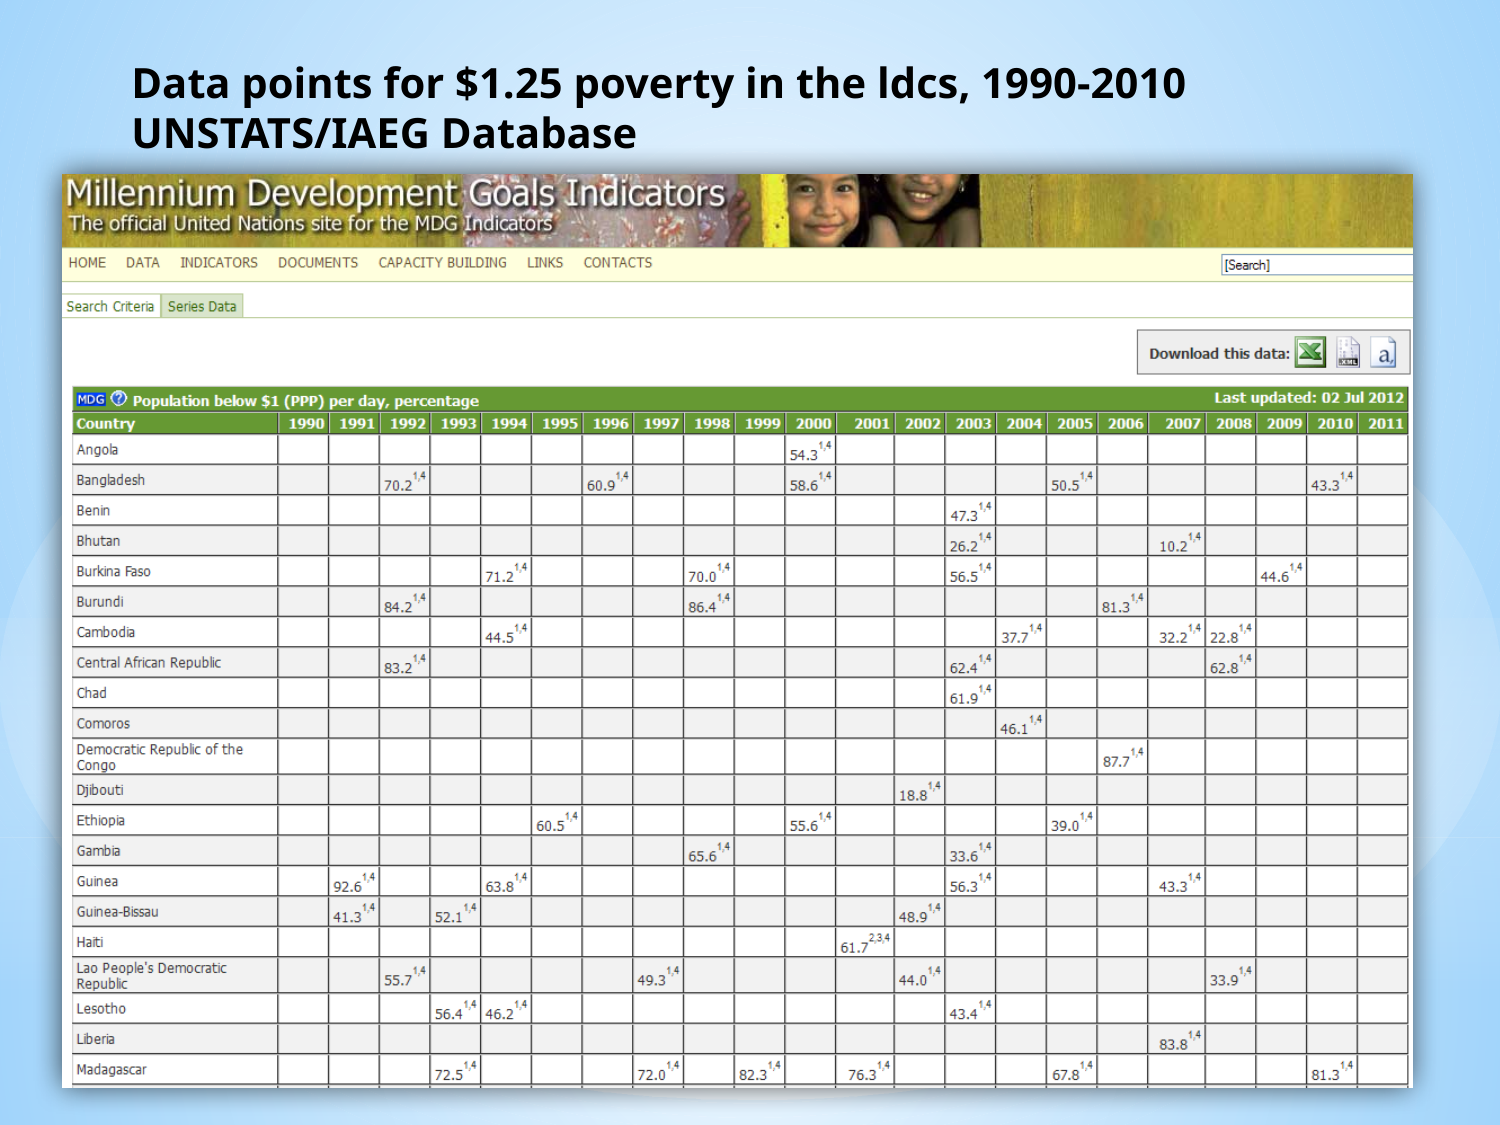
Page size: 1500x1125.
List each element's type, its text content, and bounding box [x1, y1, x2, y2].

text_box Data points for $1.25 poverty in the ldcs, 1990-2010 UNSTATS/IAEG Database [116, 49, 1203, 165]
picture [62, 174, 1413, 1089]
